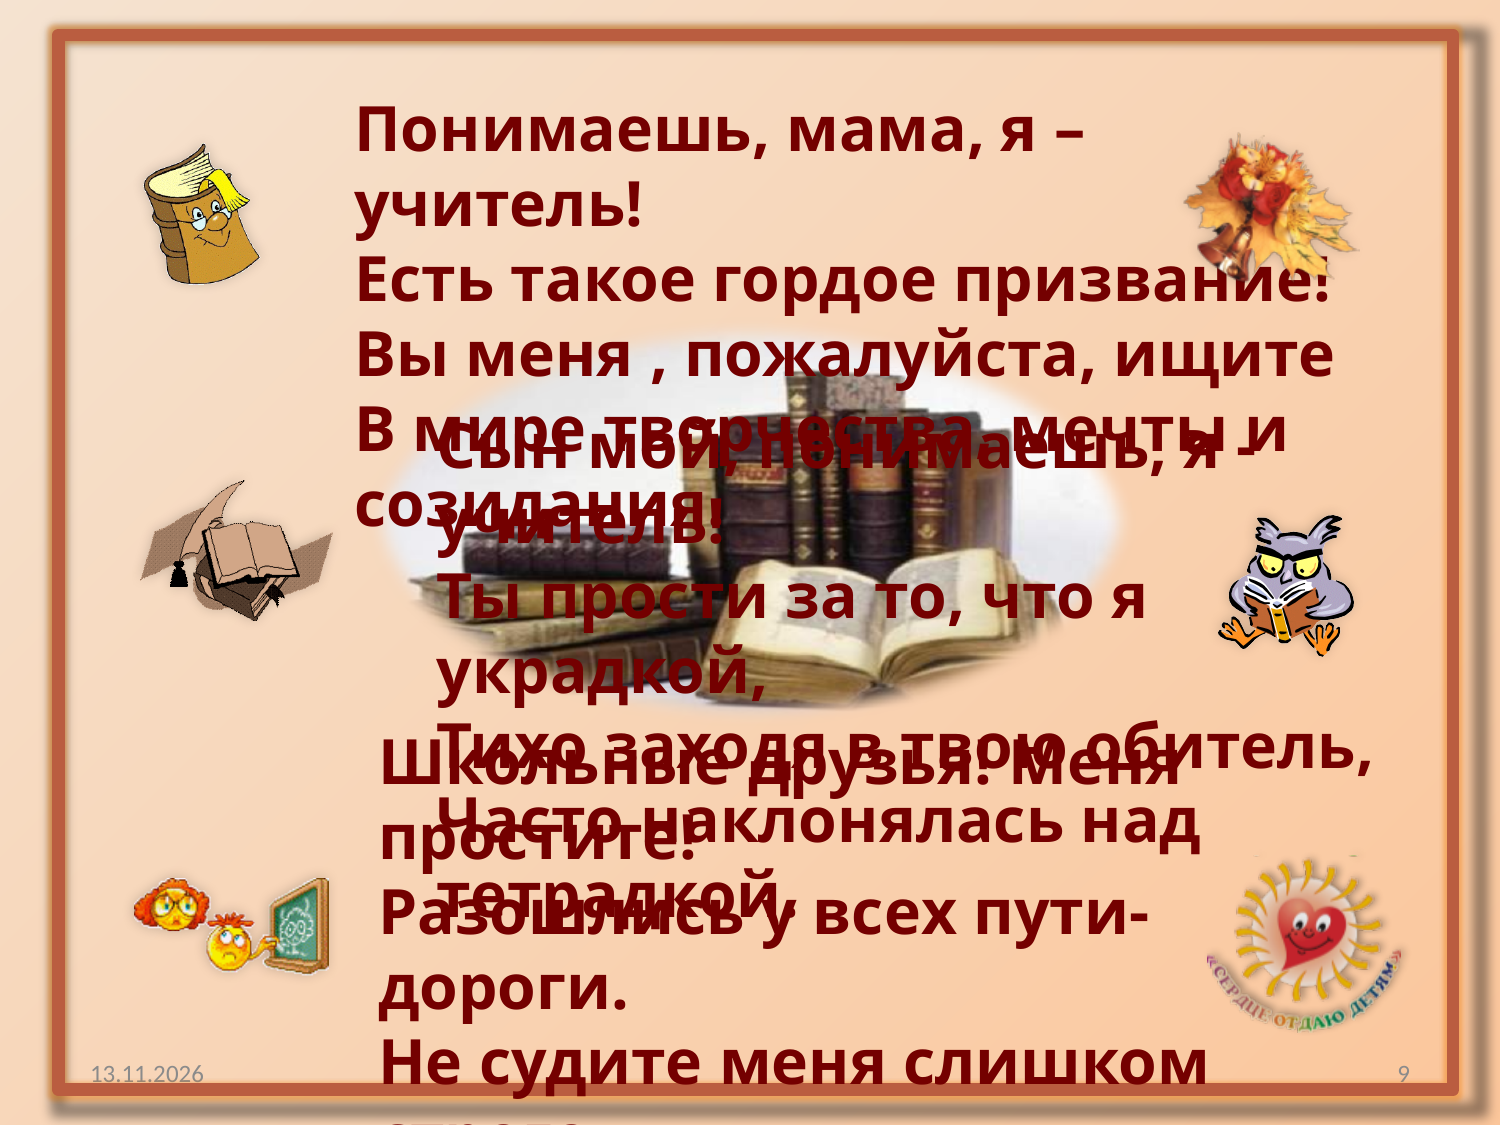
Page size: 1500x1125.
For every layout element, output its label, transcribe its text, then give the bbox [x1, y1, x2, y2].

picture [134, 878, 329, 983]
text_box Школьные друзья! Меня простите! Разошлись у всех пути-дороги. Не судите меня слишком строго. Понимаете! Ведь я – Учитель! [363, 714, 1407, 1125]
picture [362, 315, 1139, 727]
text_box Сын мой, понимаешь, я - учитель! Ты прости за то, что я украдкой, Тихо заходя в твою обитель, Часто наклонялась над тетрадкой. [1144, 398, 1407, 714]
picture [140, 480, 333, 622]
picture [1218, 515, 1354, 657]
picture [1206, 854, 1401, 1033]
text_box Понимаешь, мама, я – учитель! Есть такое гордое призвание! Вы меня , пожалуйста, ищите В мире творчества, мечты и созидания. [339, 81, 1360, 547]
text_box [55, 32, 1456, 1093]
picture [140, 140, 263, 288]
picture [1183, 128, 1360, 294]
